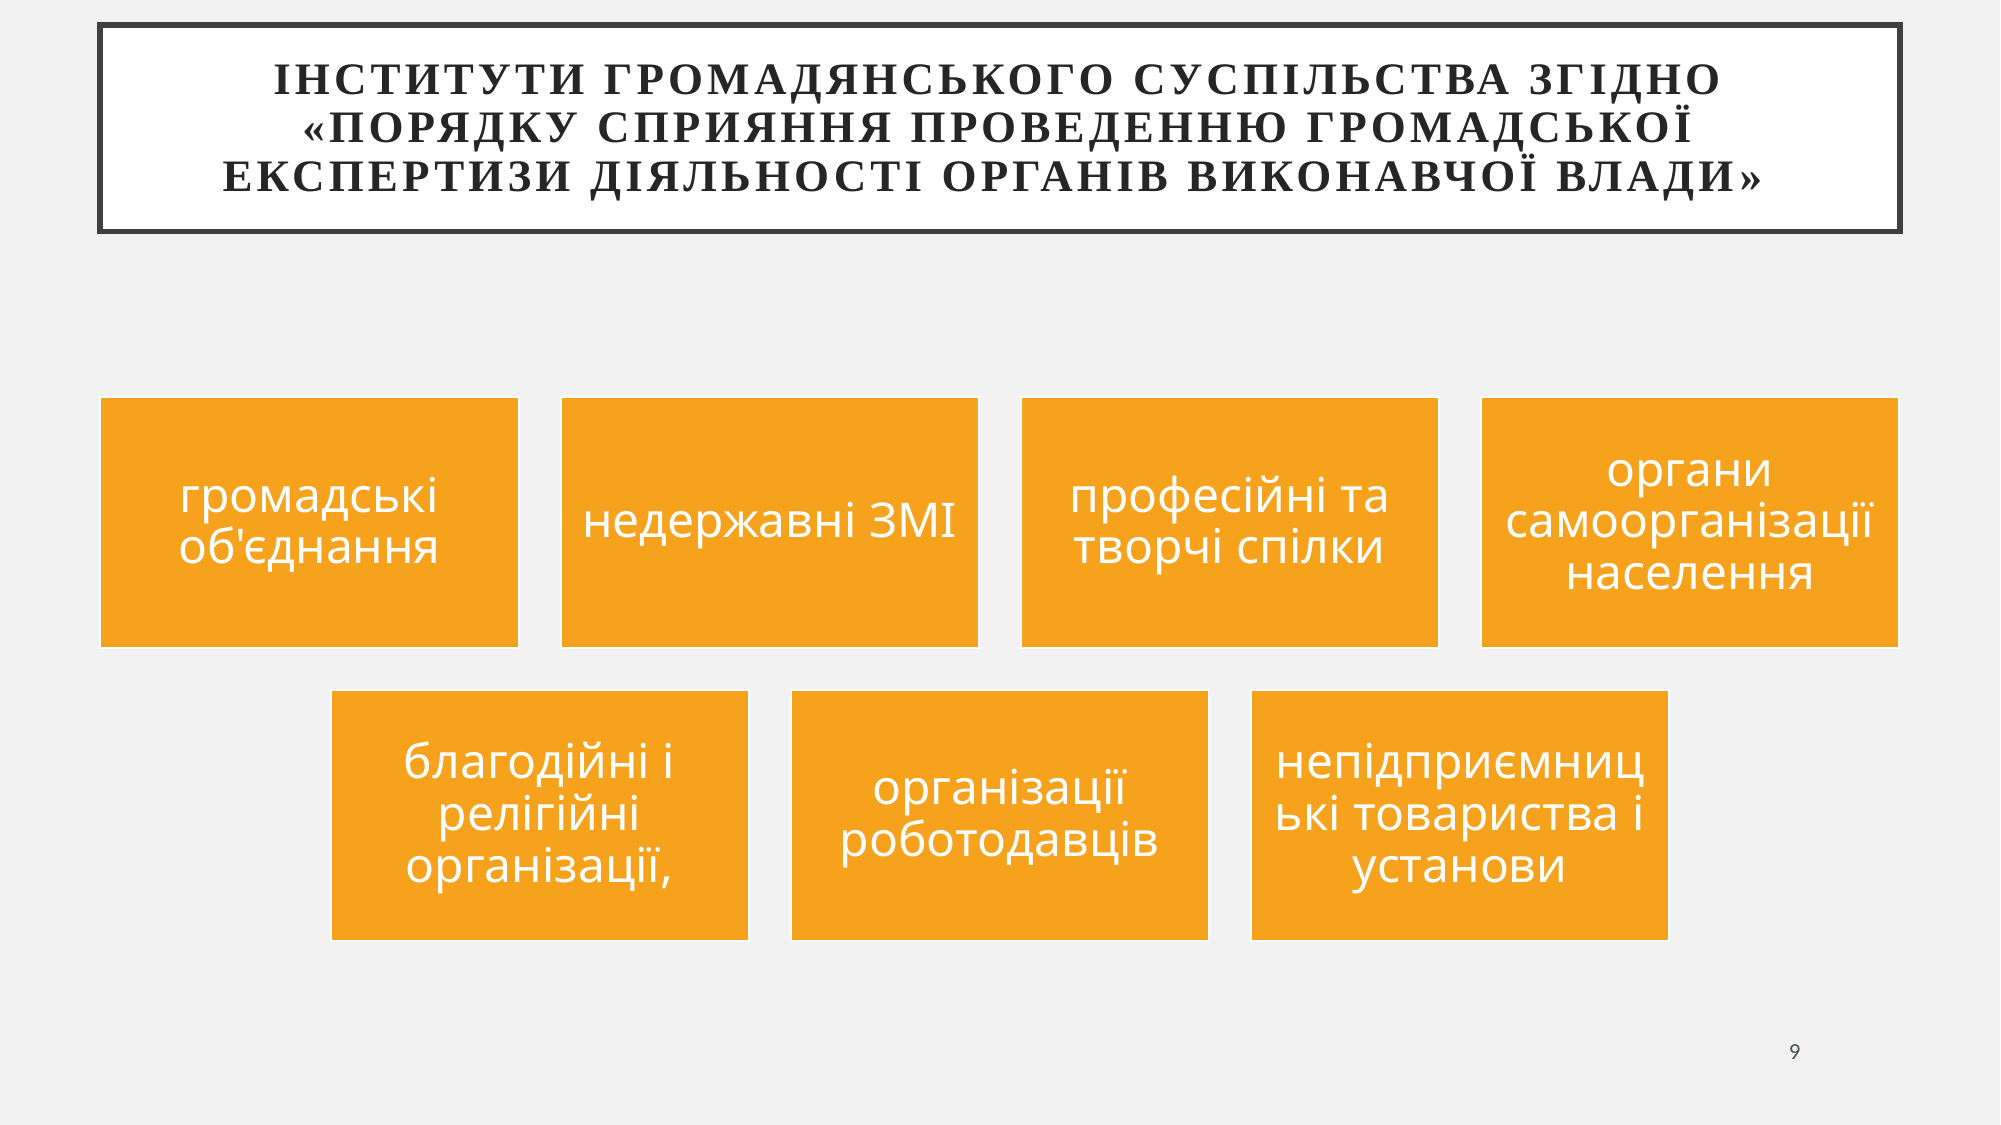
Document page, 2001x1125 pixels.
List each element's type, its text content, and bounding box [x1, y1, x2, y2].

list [99, 255, 1900, 1083]
title Інститути громадянського суспільства згідно «Порядку сприяння проведенню громадської експертизи діяльності органів виконавчої влади» [97, 22, 1903, 234]
